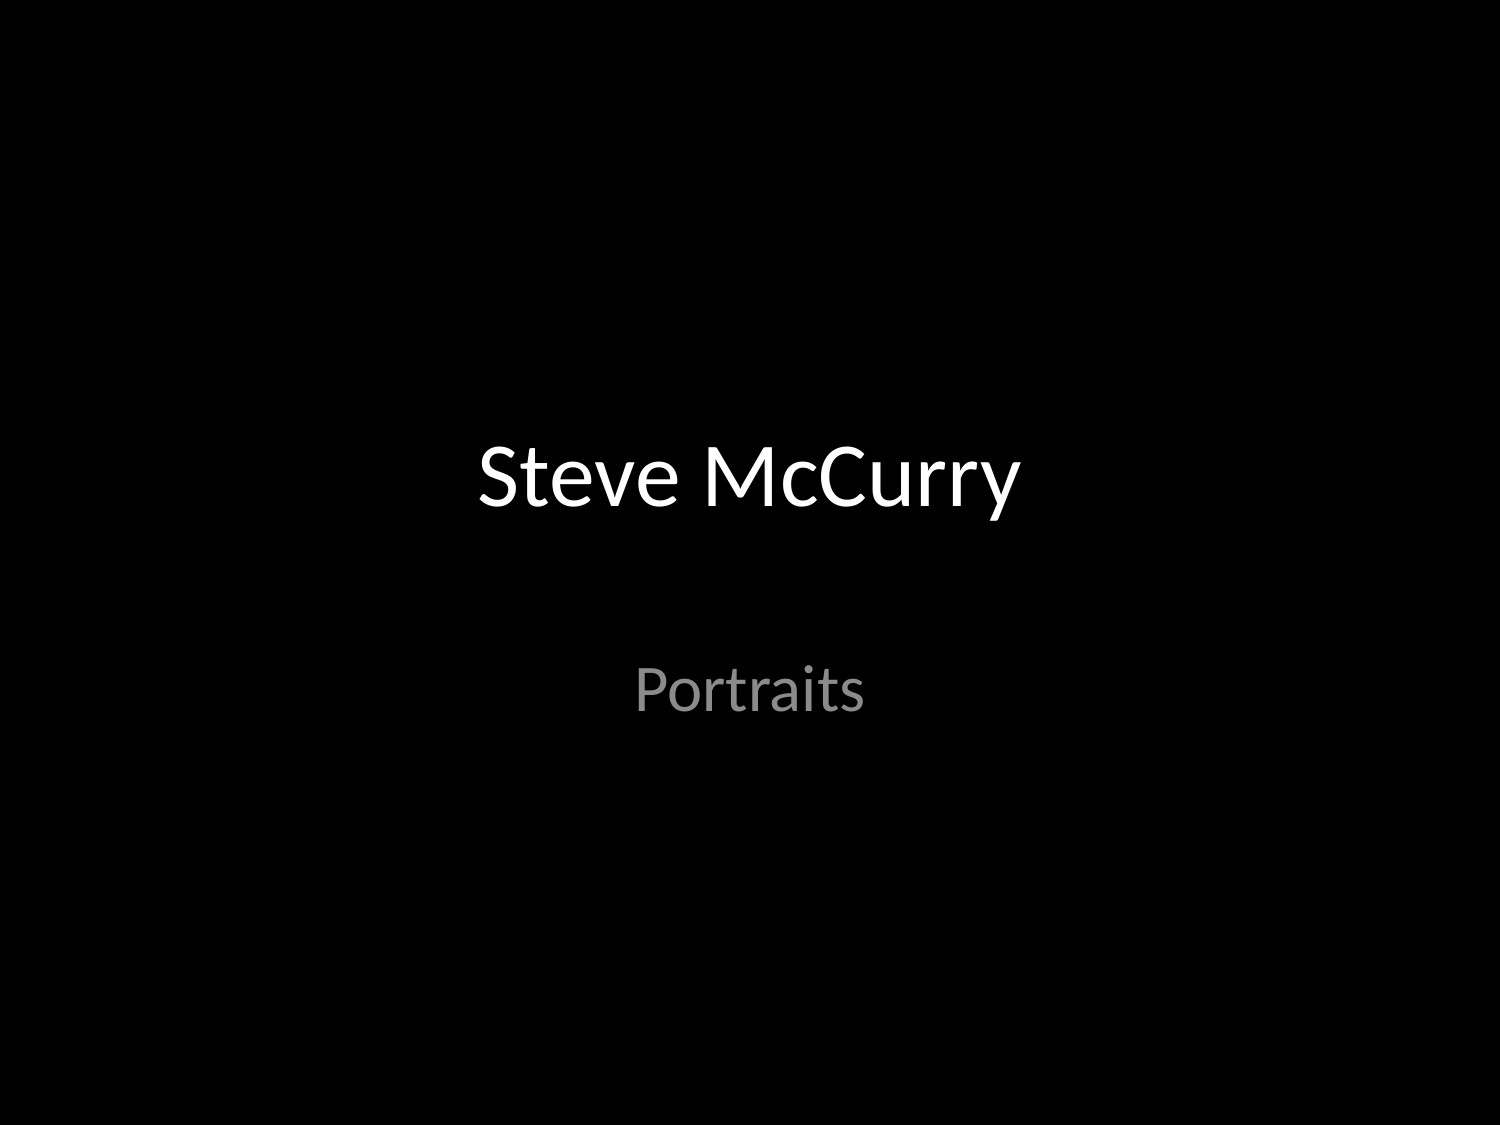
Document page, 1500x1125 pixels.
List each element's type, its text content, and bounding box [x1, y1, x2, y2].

subtitle Portraits [225, 637, 1275, 925]
title Steve McCurry [112, 349, 1388, 591]
